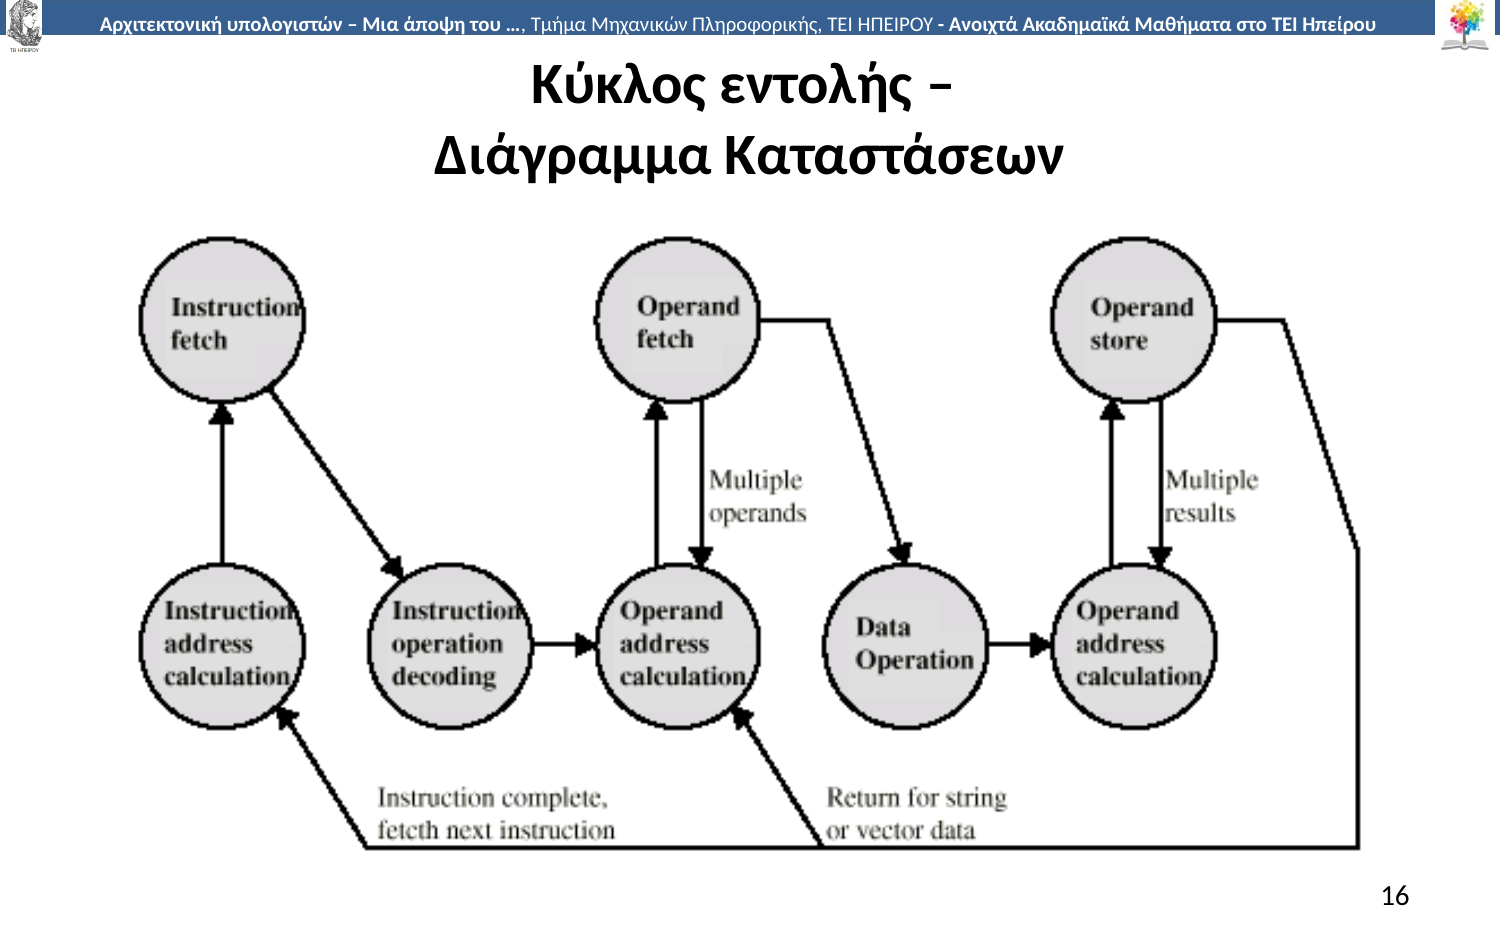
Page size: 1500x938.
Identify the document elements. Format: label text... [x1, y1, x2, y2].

title Κύκλος εντολής – Διάγραμμα Καταστάσεων [75, 37, 1425, 194]
picture [1435, 0, 1495, 52]
slide_number 16 [1074, 868, 1425, 919]
picture [137, 235, 1363, 868]
picture [6, 0, 42, 54]
